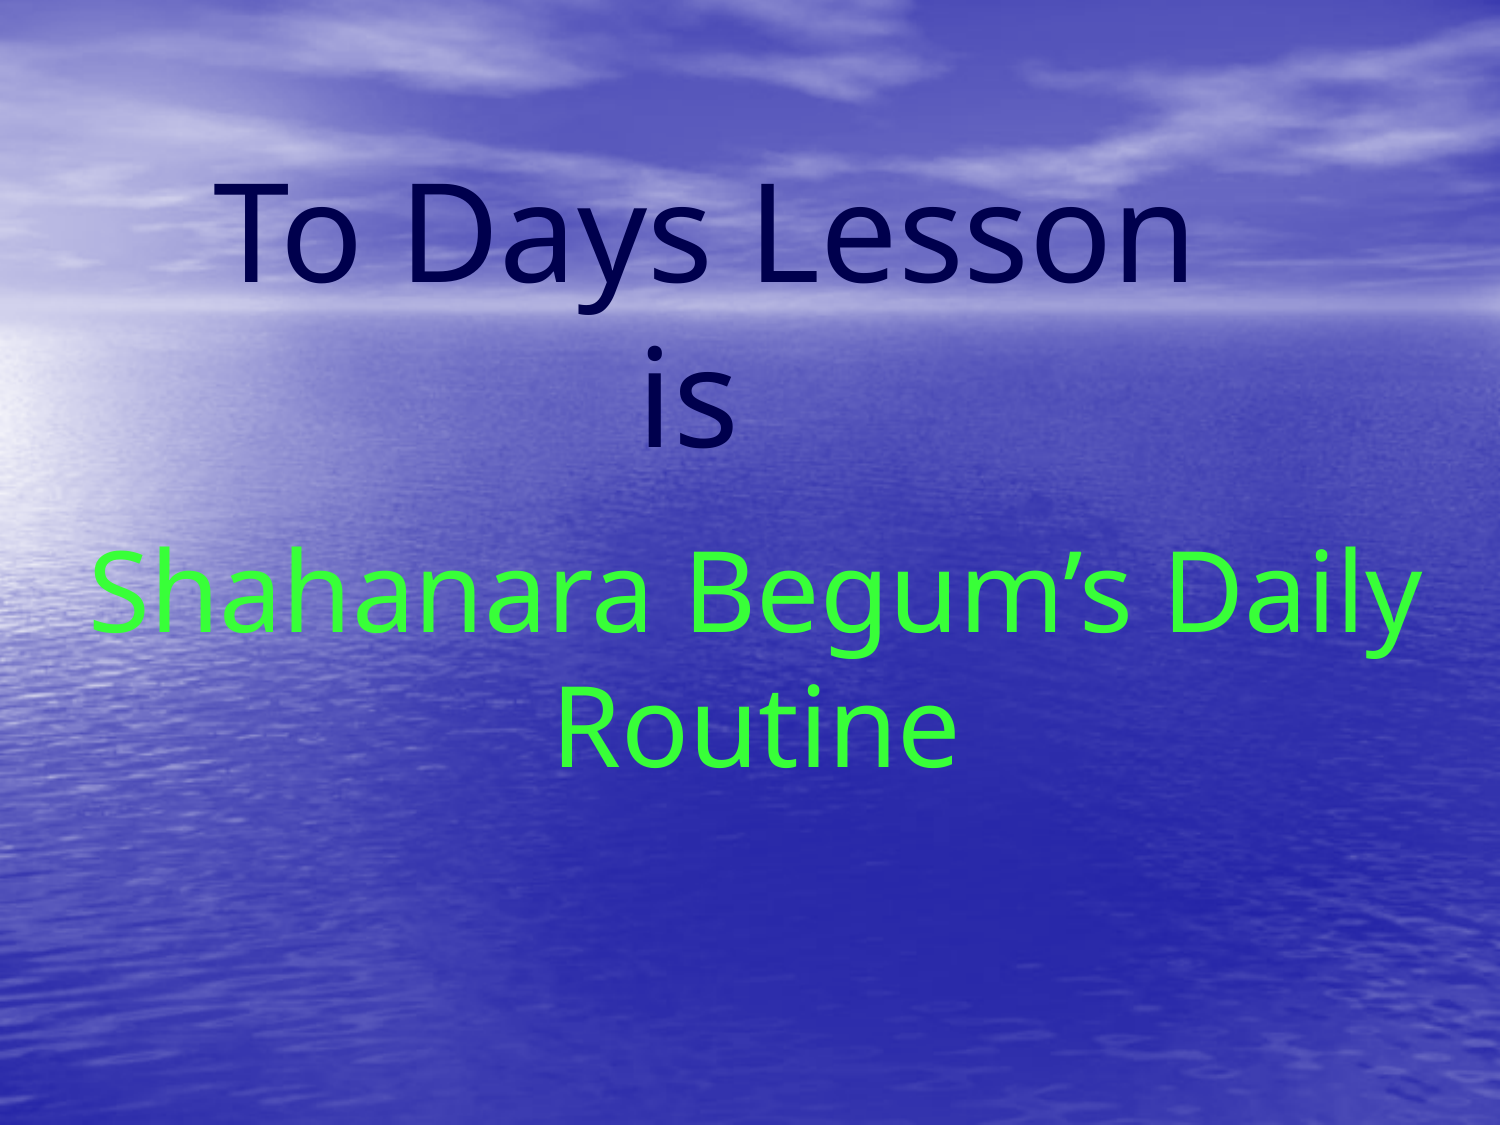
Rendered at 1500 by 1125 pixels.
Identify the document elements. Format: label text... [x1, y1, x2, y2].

text_box Shahanara Begum’s Daily Routine [37, 512, 1475, 798]
text_box To Days Lesson is [187, 137, 1225, 483]
